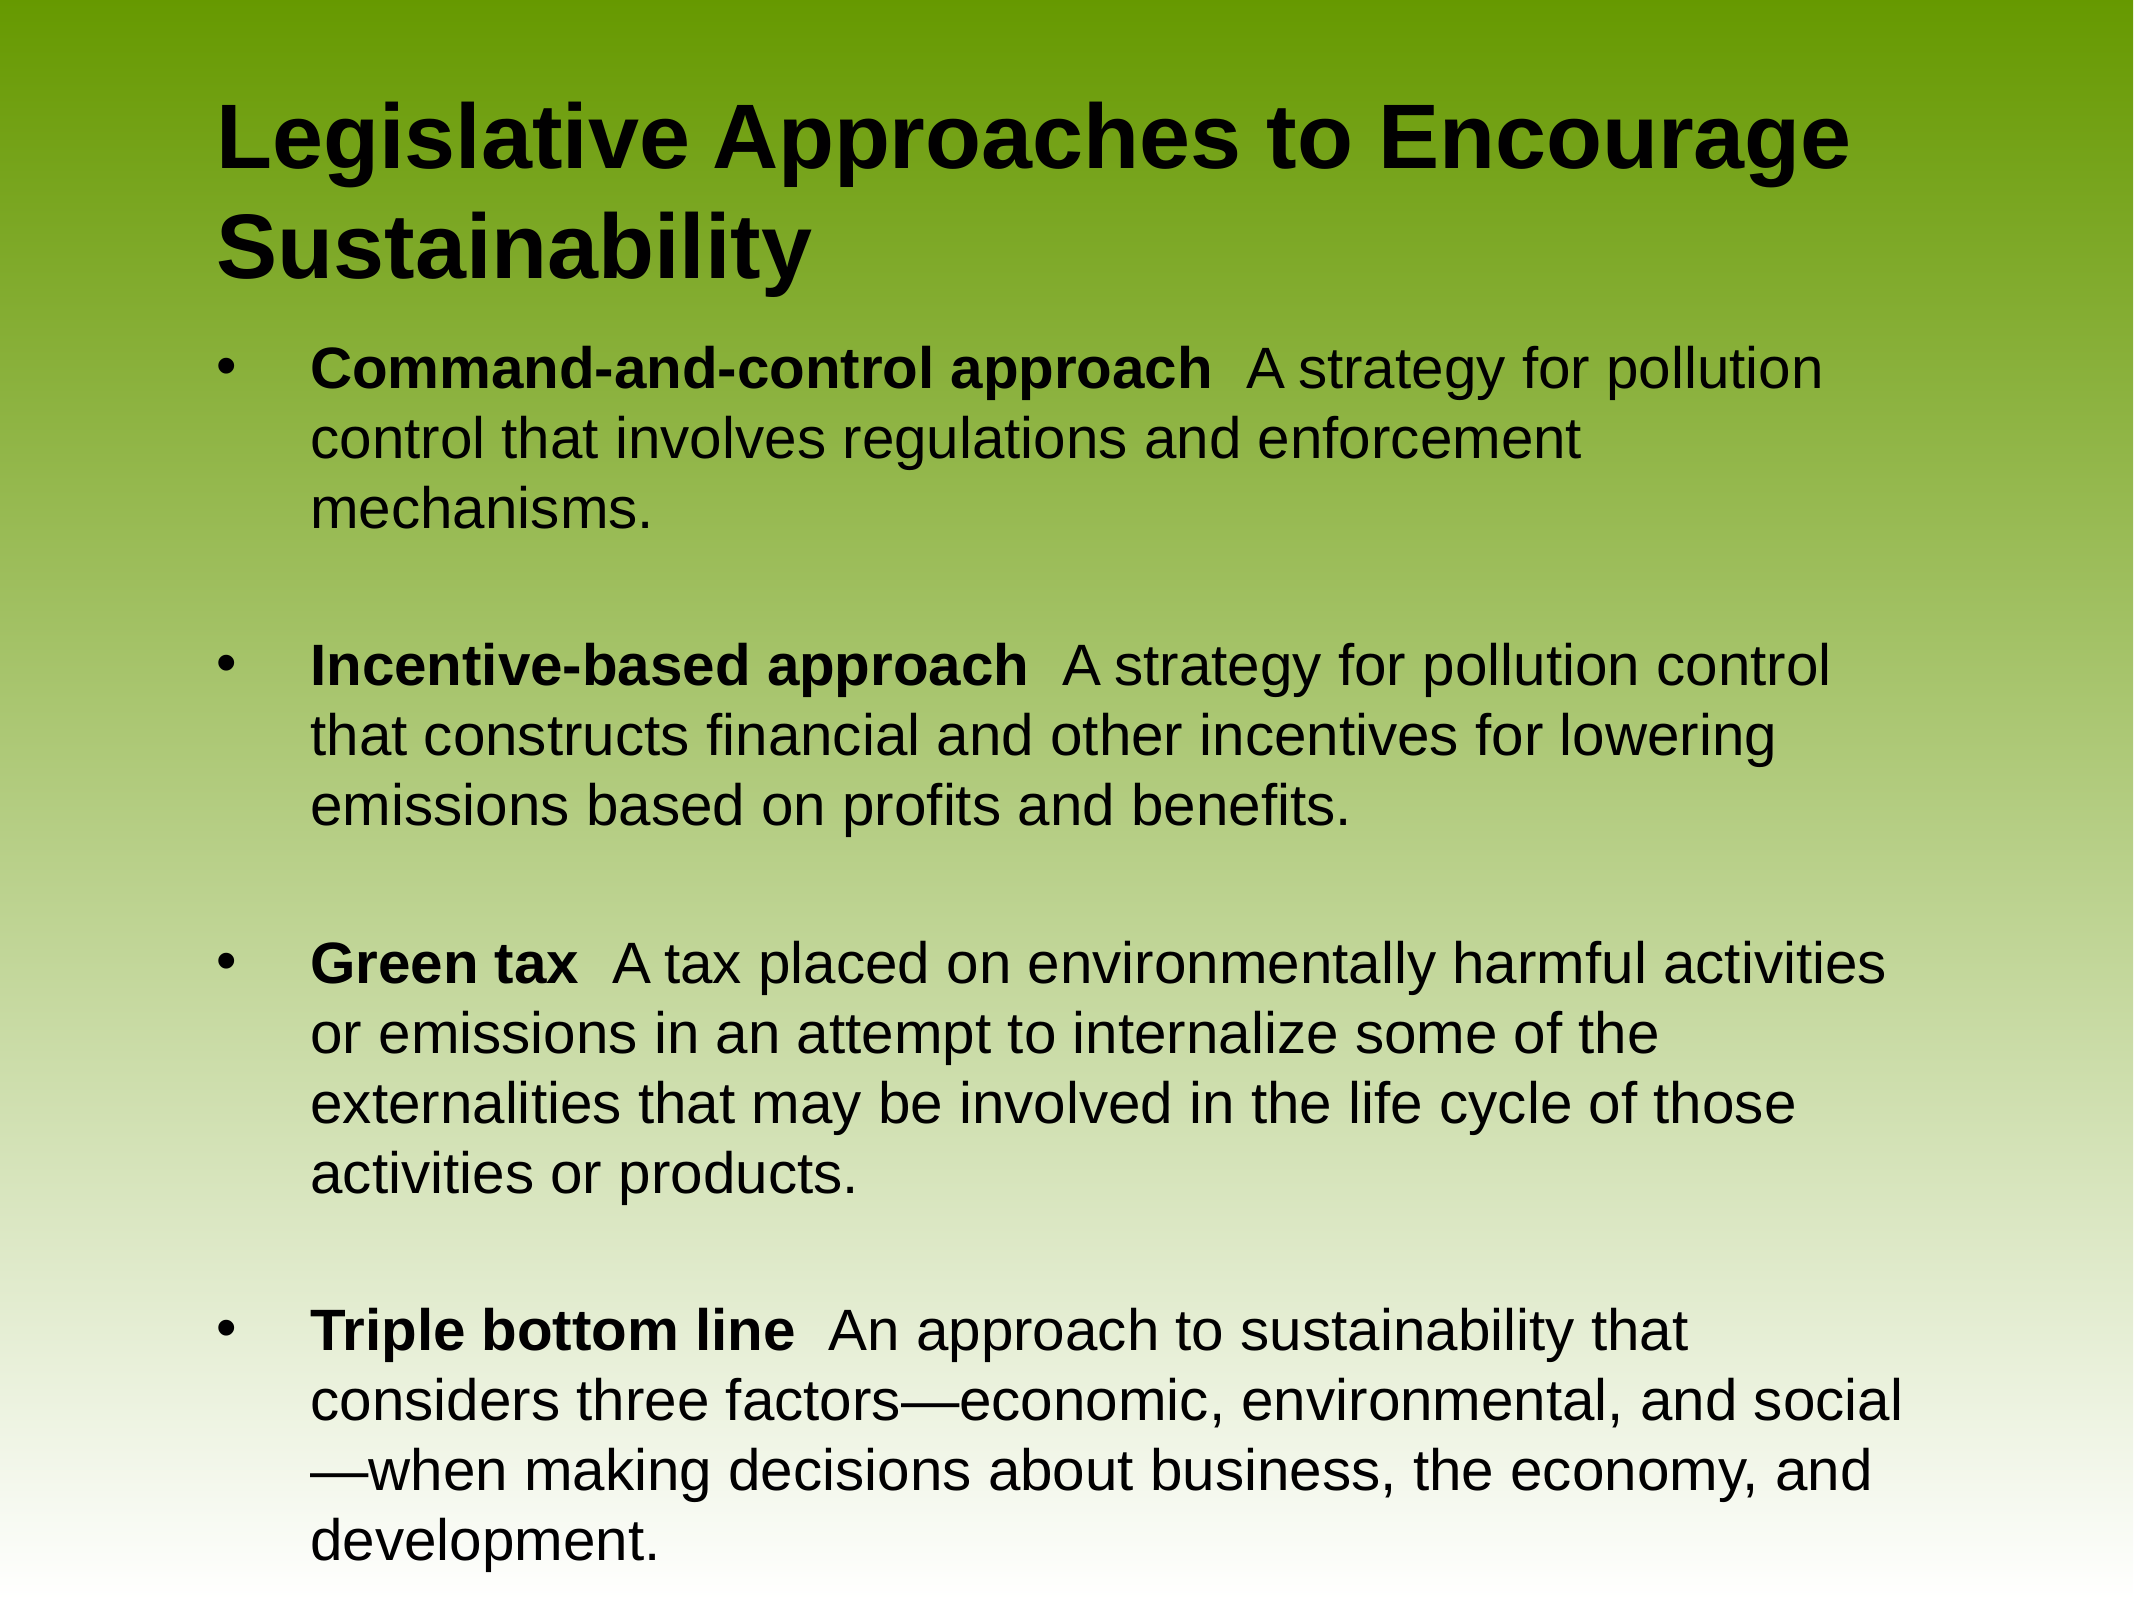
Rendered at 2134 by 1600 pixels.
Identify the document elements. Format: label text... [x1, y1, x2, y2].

title Legislative Approaches to Encourage Sustainability [208, 39, 1925, 444]
list Command-and-control approach A strategy for pollution control that involves regulations and enforcement mechanisms. Incentive-based approach A strategy for pollution control that constructs financial and other incentives for lowering emissions based on profits and benefits. Green tax A tax placed on environmentally harmful activities or emissions in an attempt to internalize some of the externalities that may be involved in the life cycle of those activities or products. Triple bottom line An approach to sustainability that considers three factors—economic, environmental, and social—when making decisions about business, the economy, and development. [208, 472, 1925, 1431]
